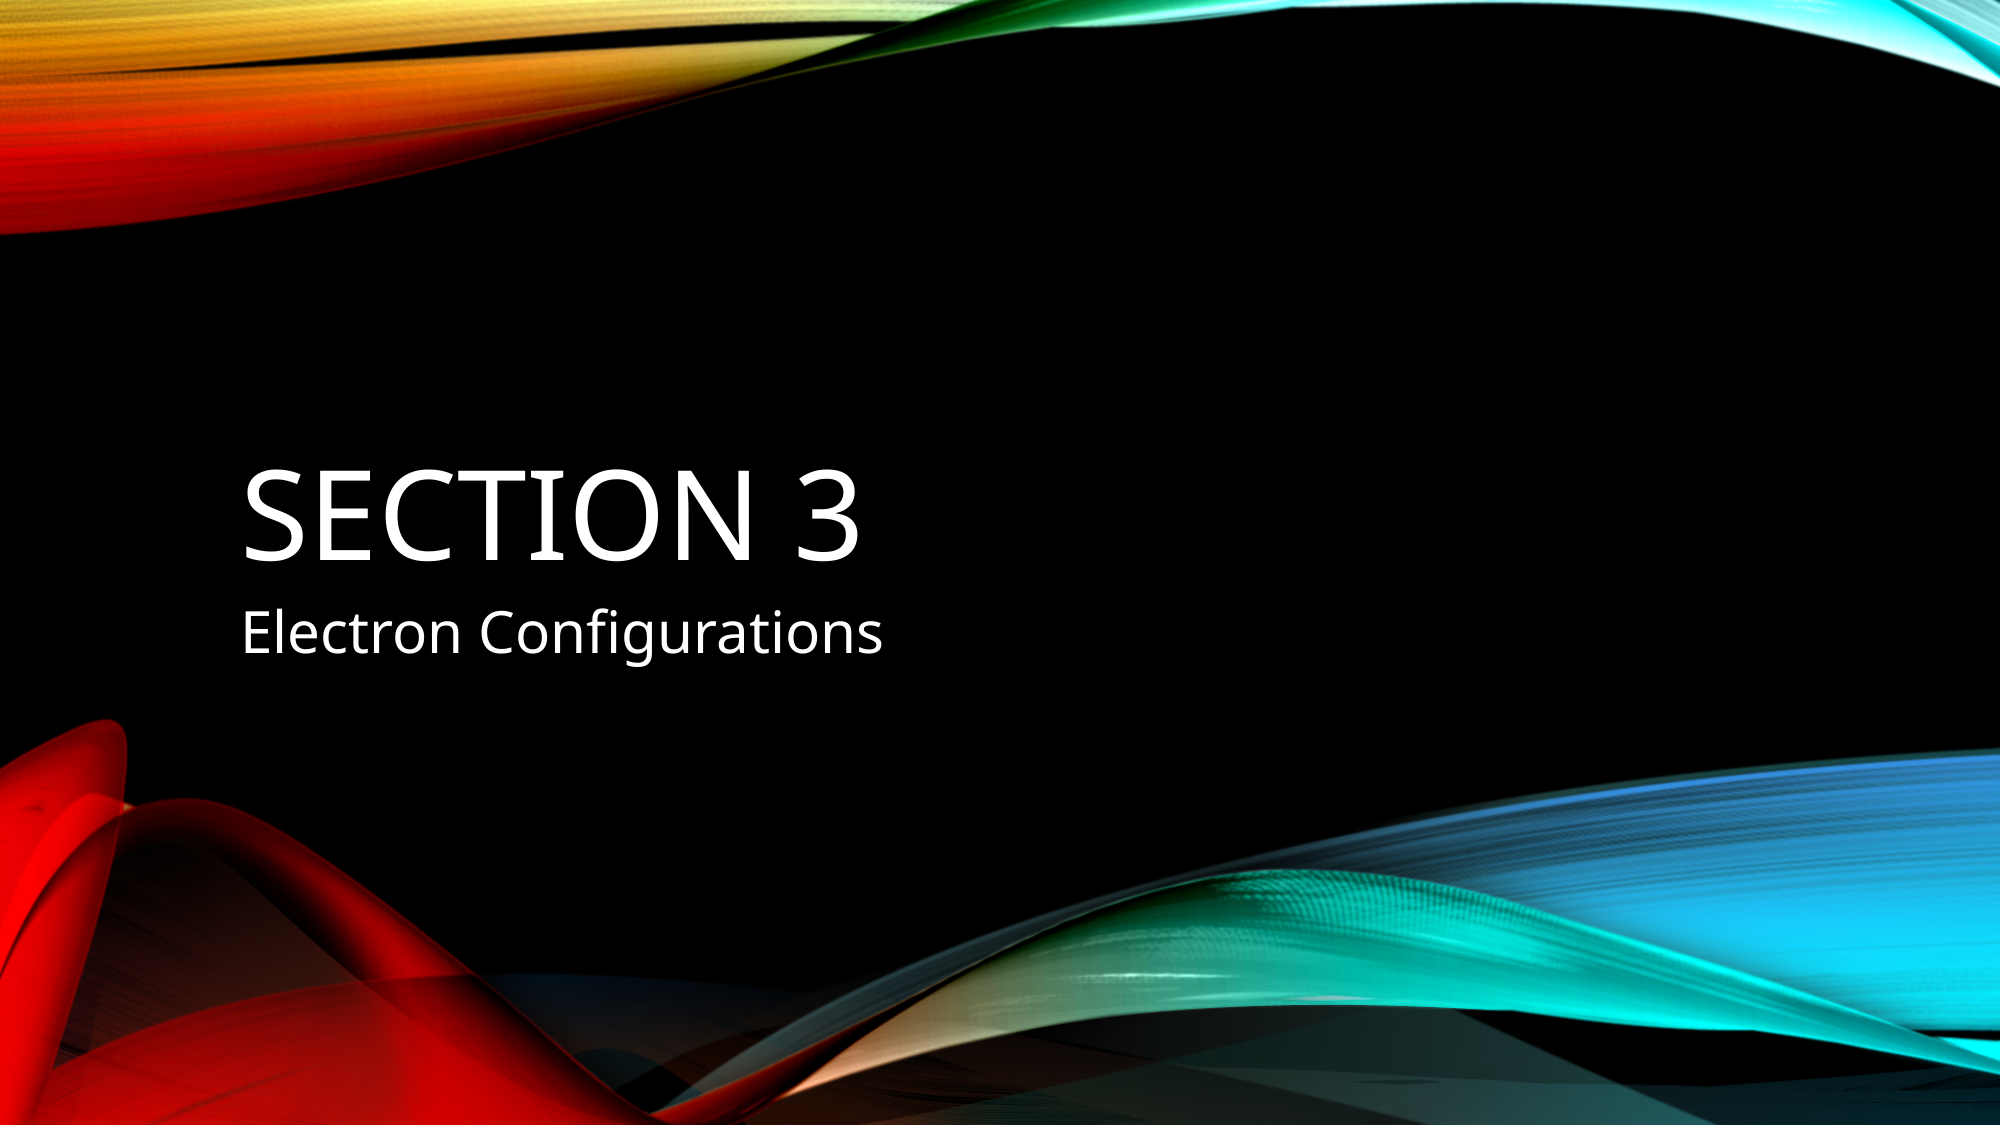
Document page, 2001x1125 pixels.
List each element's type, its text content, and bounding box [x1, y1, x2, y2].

subtitle Electron Configurations [225, 595, 1775, 709]
picture [0, 717, 2000, 1125]
title Section 3 [225, 295, 1775, 595]
picture [0, 0, 2000, 237]
